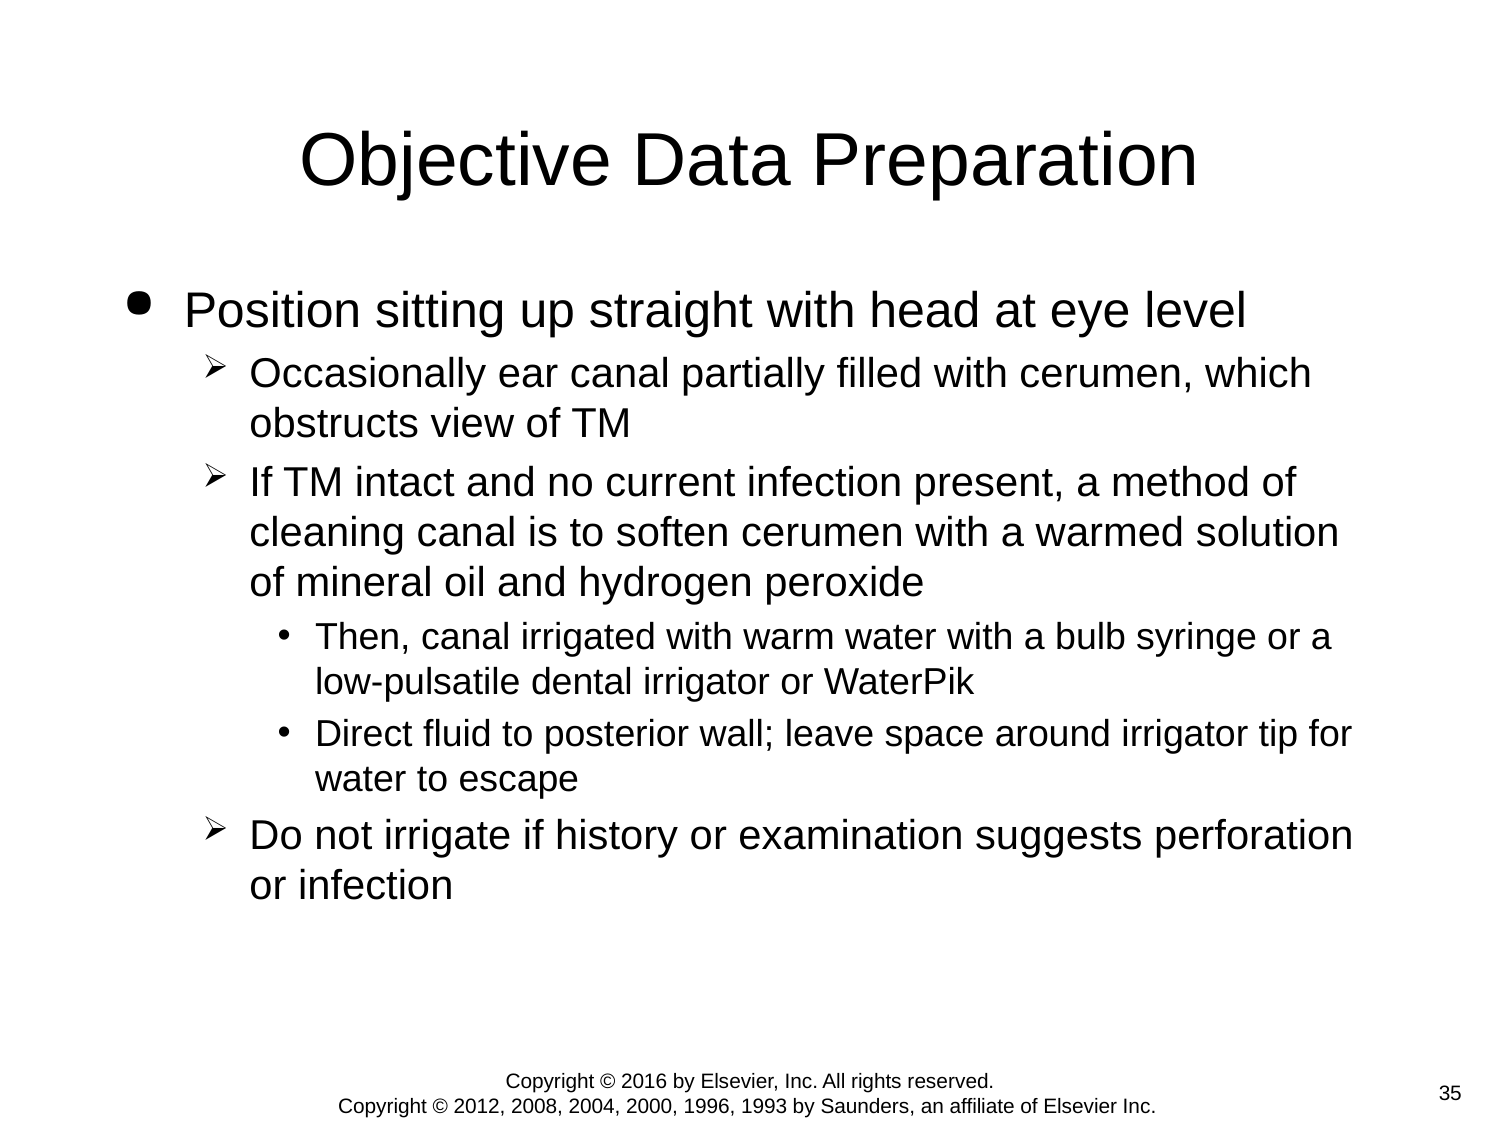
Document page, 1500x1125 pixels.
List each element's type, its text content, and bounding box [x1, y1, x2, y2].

list Position sitting up straight with head at eye level Occasionally ear canal partially filled with cerumen, which obstructs view of TM If TM intact and no current infection present, a method of cleaning canal is to soften cerumen with a warmed solution of mineral oil and hydrogen peroxide Then, canal irrigated with warm water with a bulb syringe or a low-pulsatile dental irrigator or WaterPik Direct fluid to posterior wall; leave space around irrigator tip for water to escape Do not irrigate if history or examination suggests perforation or infection [112, 270, 1388, 1001]
slide_number 35 [1400, 1060, 1495, 1123]
footer Copyright © 2016 by Elsevier, Inc. All rights reserved. Copyright © 2012, 2008, 2004, 2000, 1996, 1993 by Saunders, an affiliate of Elsevier Inc. [162, 1059, 1338, 1123]
title Objective Data Preparation [112, 55, 1388, 256]
